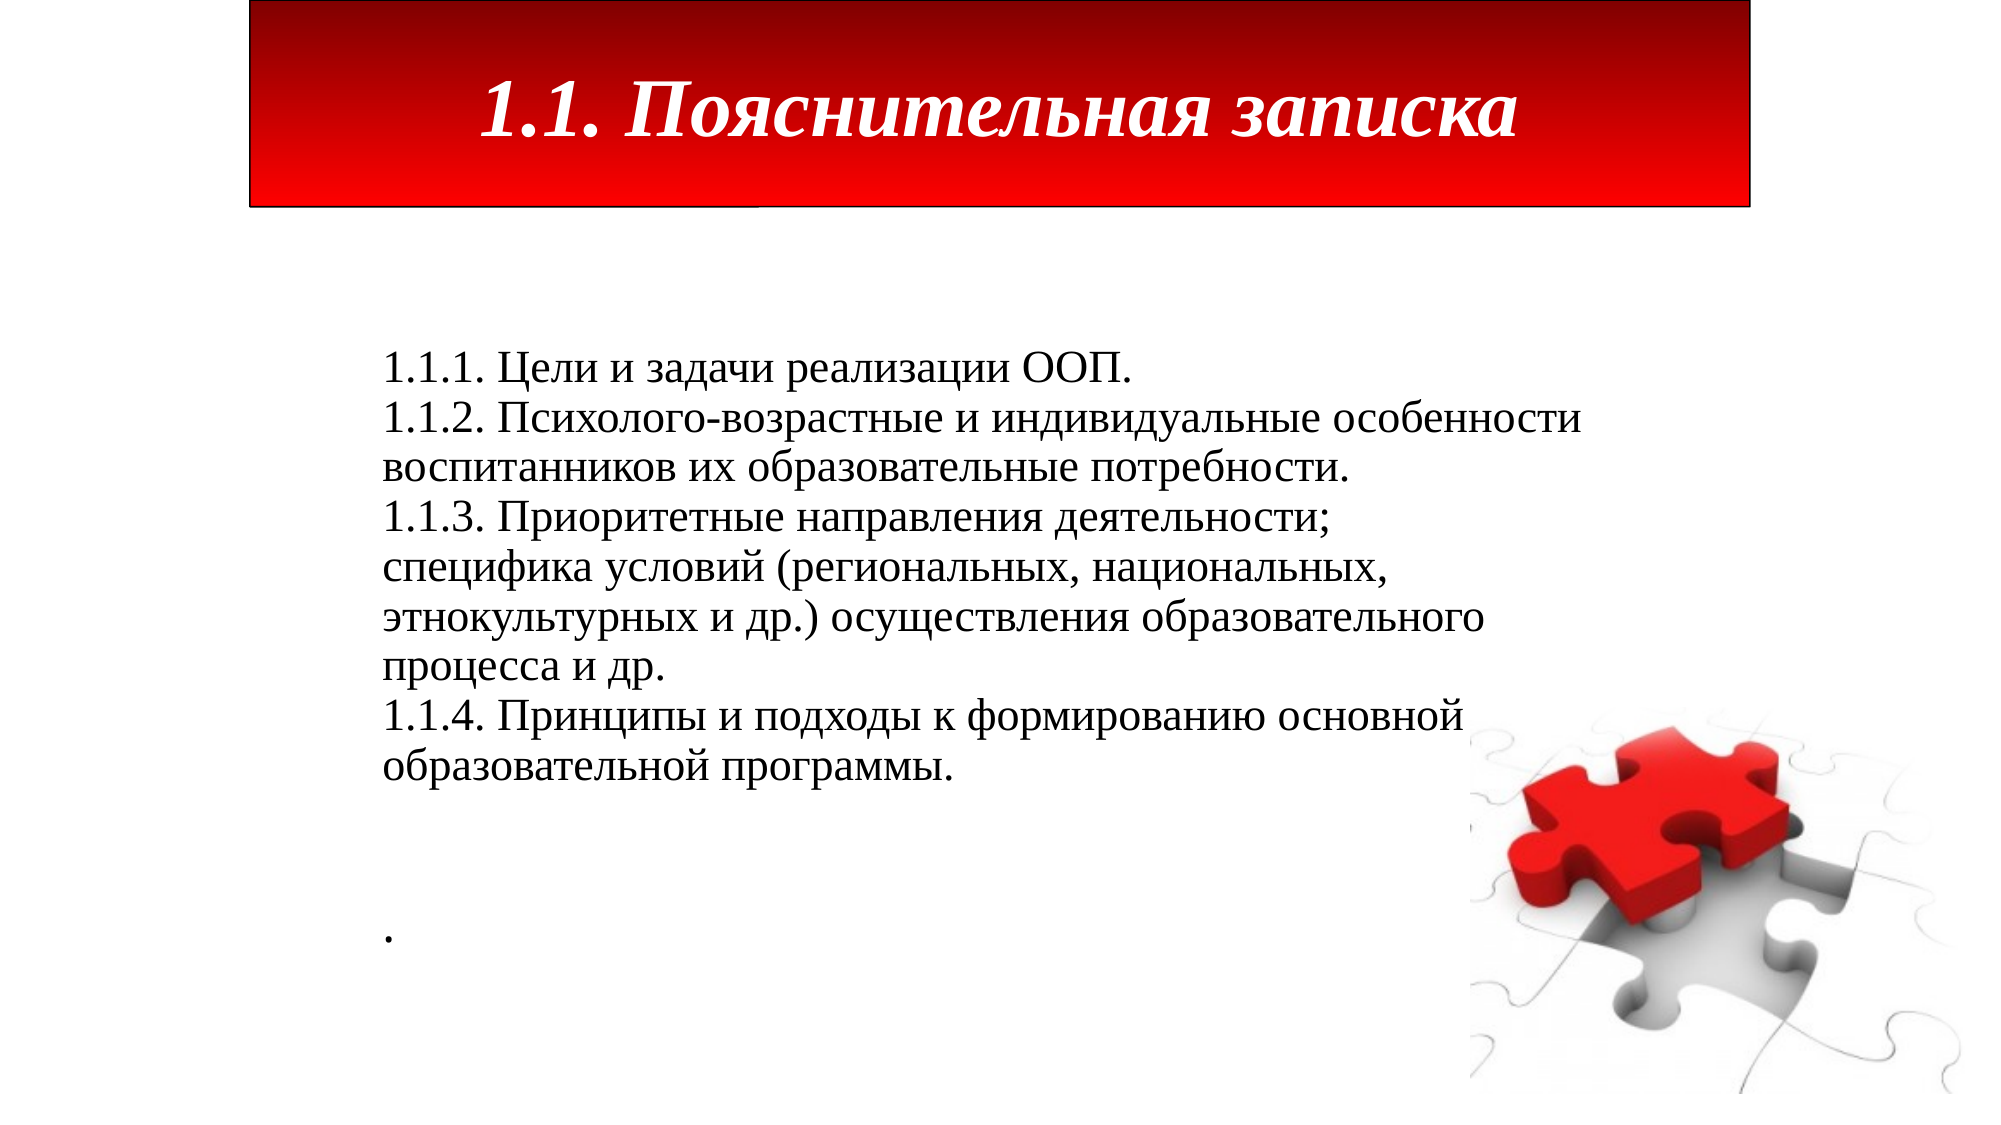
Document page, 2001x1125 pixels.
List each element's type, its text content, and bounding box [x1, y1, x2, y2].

title 1.1.1. Цели и задачи реализации ООП. 1.1.2. Психолого-возрастные и индивидуальные особенности воспитанников их образовательные потребности. 1.1.3. Приоритетные направления деятельности; специфика условий (региональных, национальных, этнокультурных и др.) осуществления образовательного процесса и др. 1.1.4. Принципы и подходы к формированию основной образовательной программы. . [367, 316, 1610, 1020]
text_box 1.1. Пояснительная записка [249, 0, 1750, 207]
picture [1470, 707, 1985, 1094]
